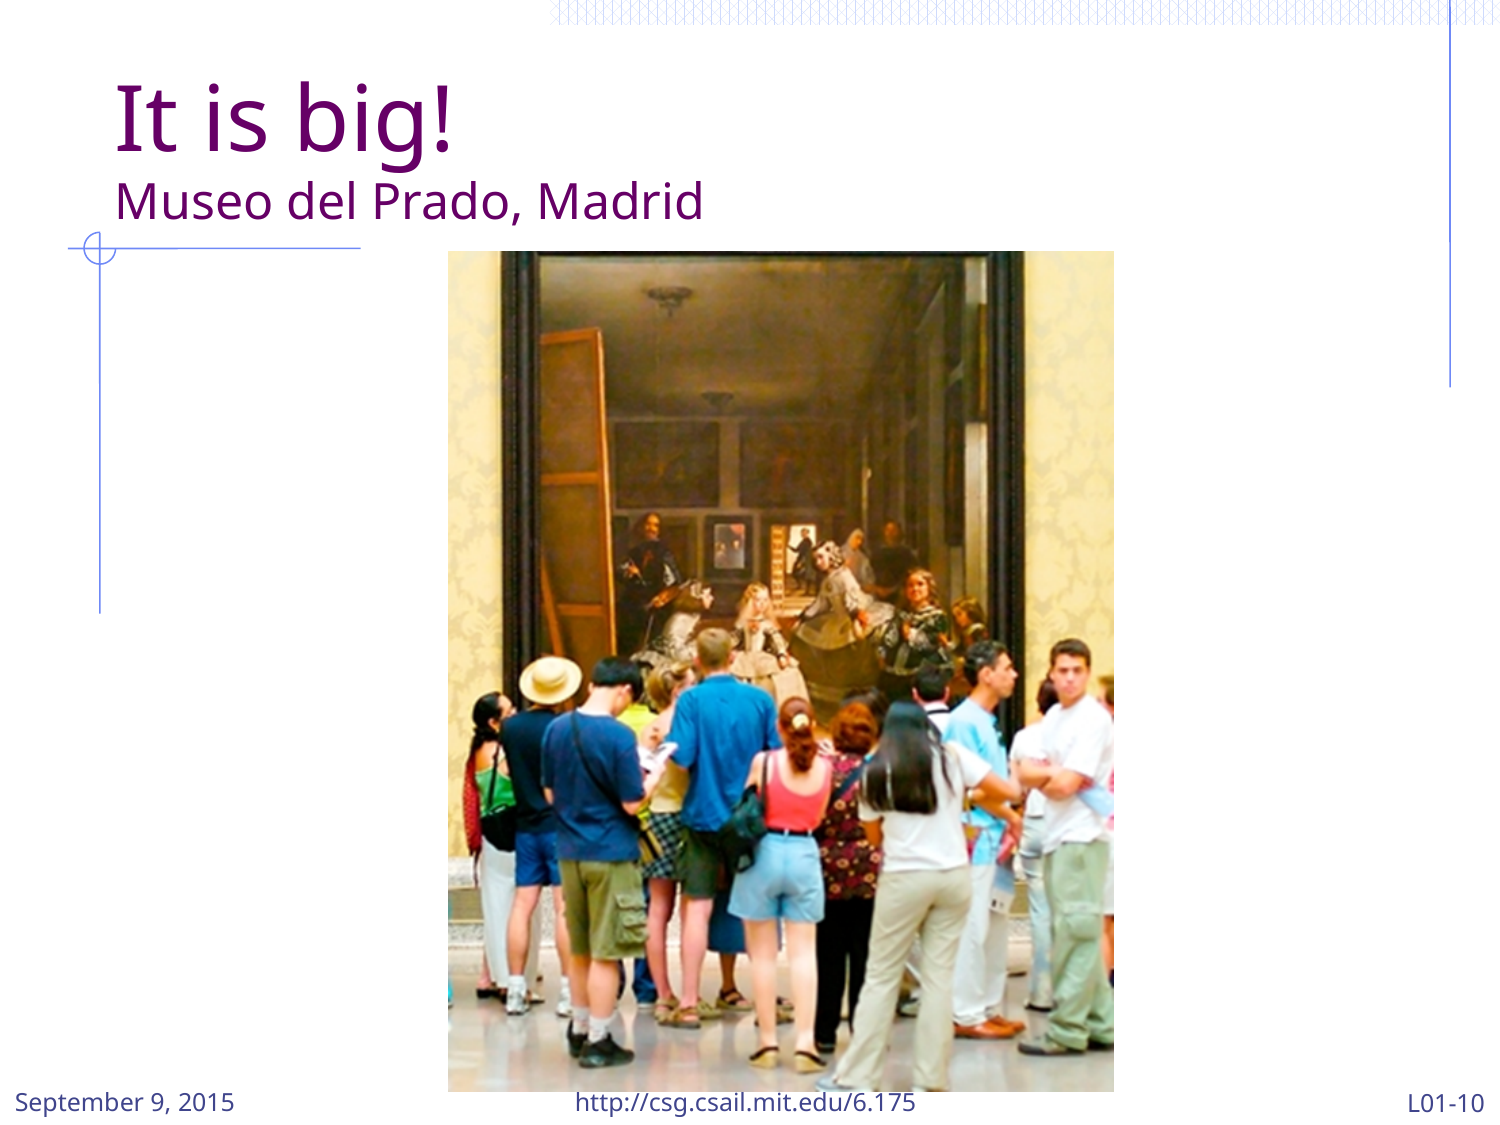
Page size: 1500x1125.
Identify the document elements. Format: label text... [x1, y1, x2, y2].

title It is big! Museo del Prado, Madrid [99, 49, 1376, 238]
picture [447, 251, 1114, 1093]
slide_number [0, 1081, 300, 1125]
footer http://csg.csail.mit.edu/6.175 [508, 1100, 984, 1125]
slide_number L01-10 [1337, 1082, 1500, 1125]
